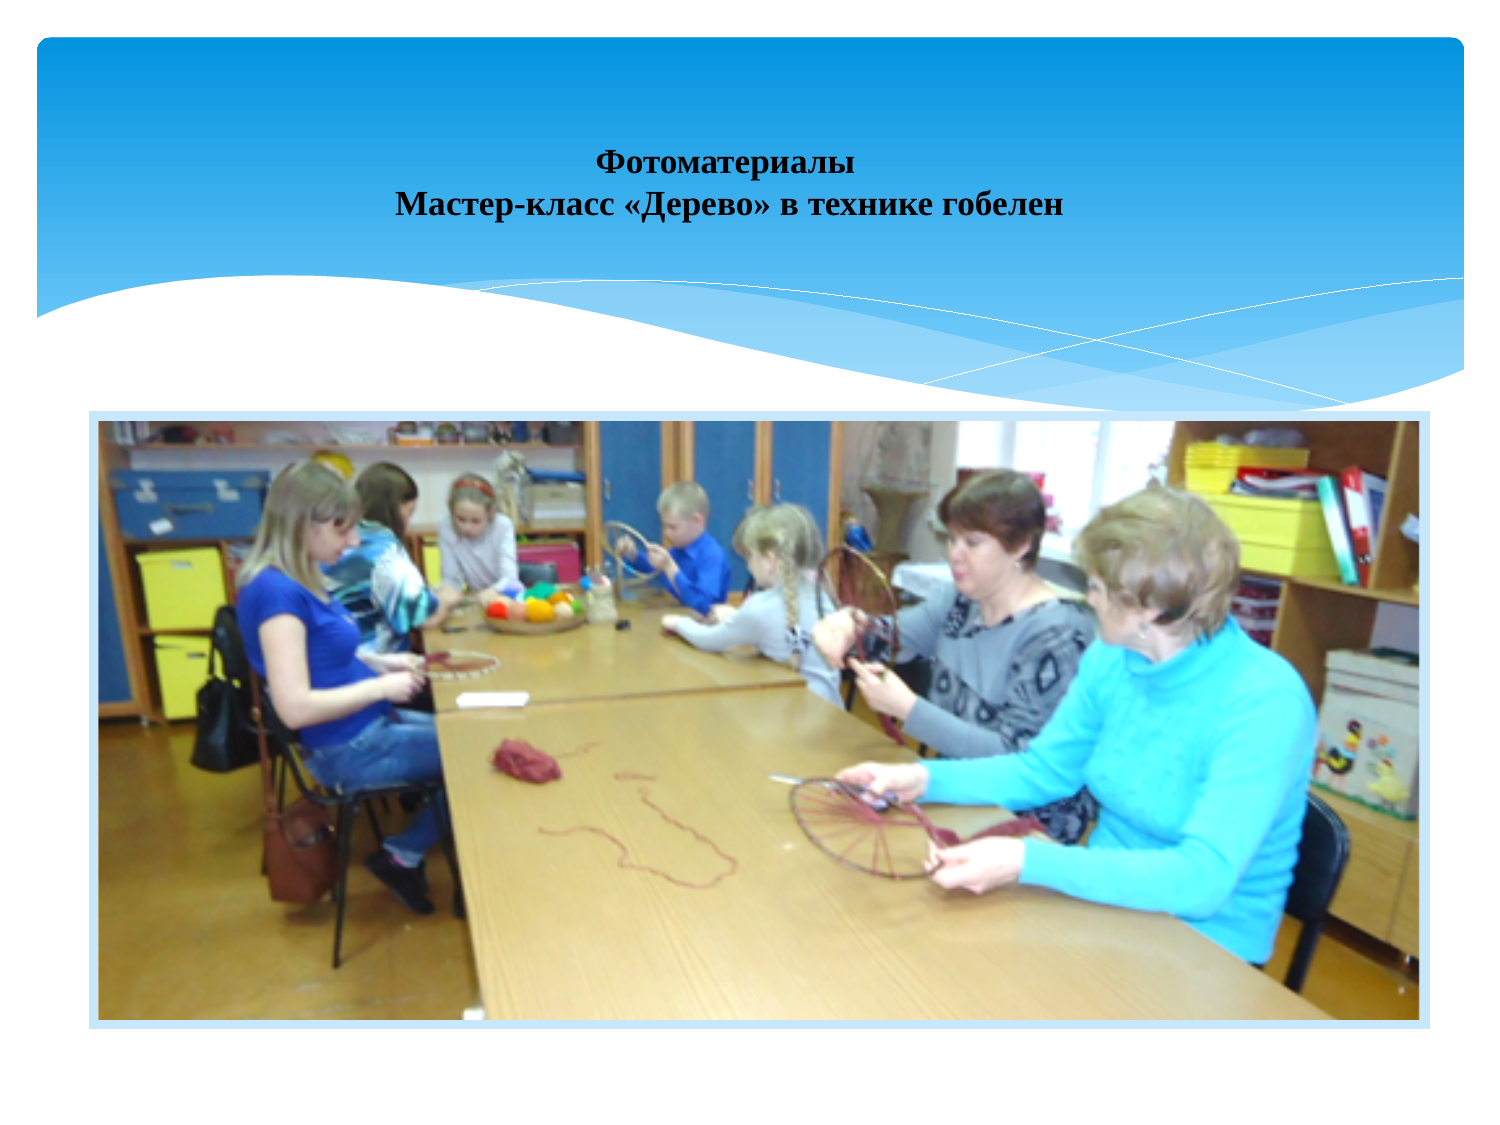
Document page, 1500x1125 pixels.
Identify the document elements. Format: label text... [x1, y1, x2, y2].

picture [98, 420, 1421, 1021]
title Фотоматериалы Мастер-класс «Дерево» в технике гобелен [50, 77, 1401, 283]
